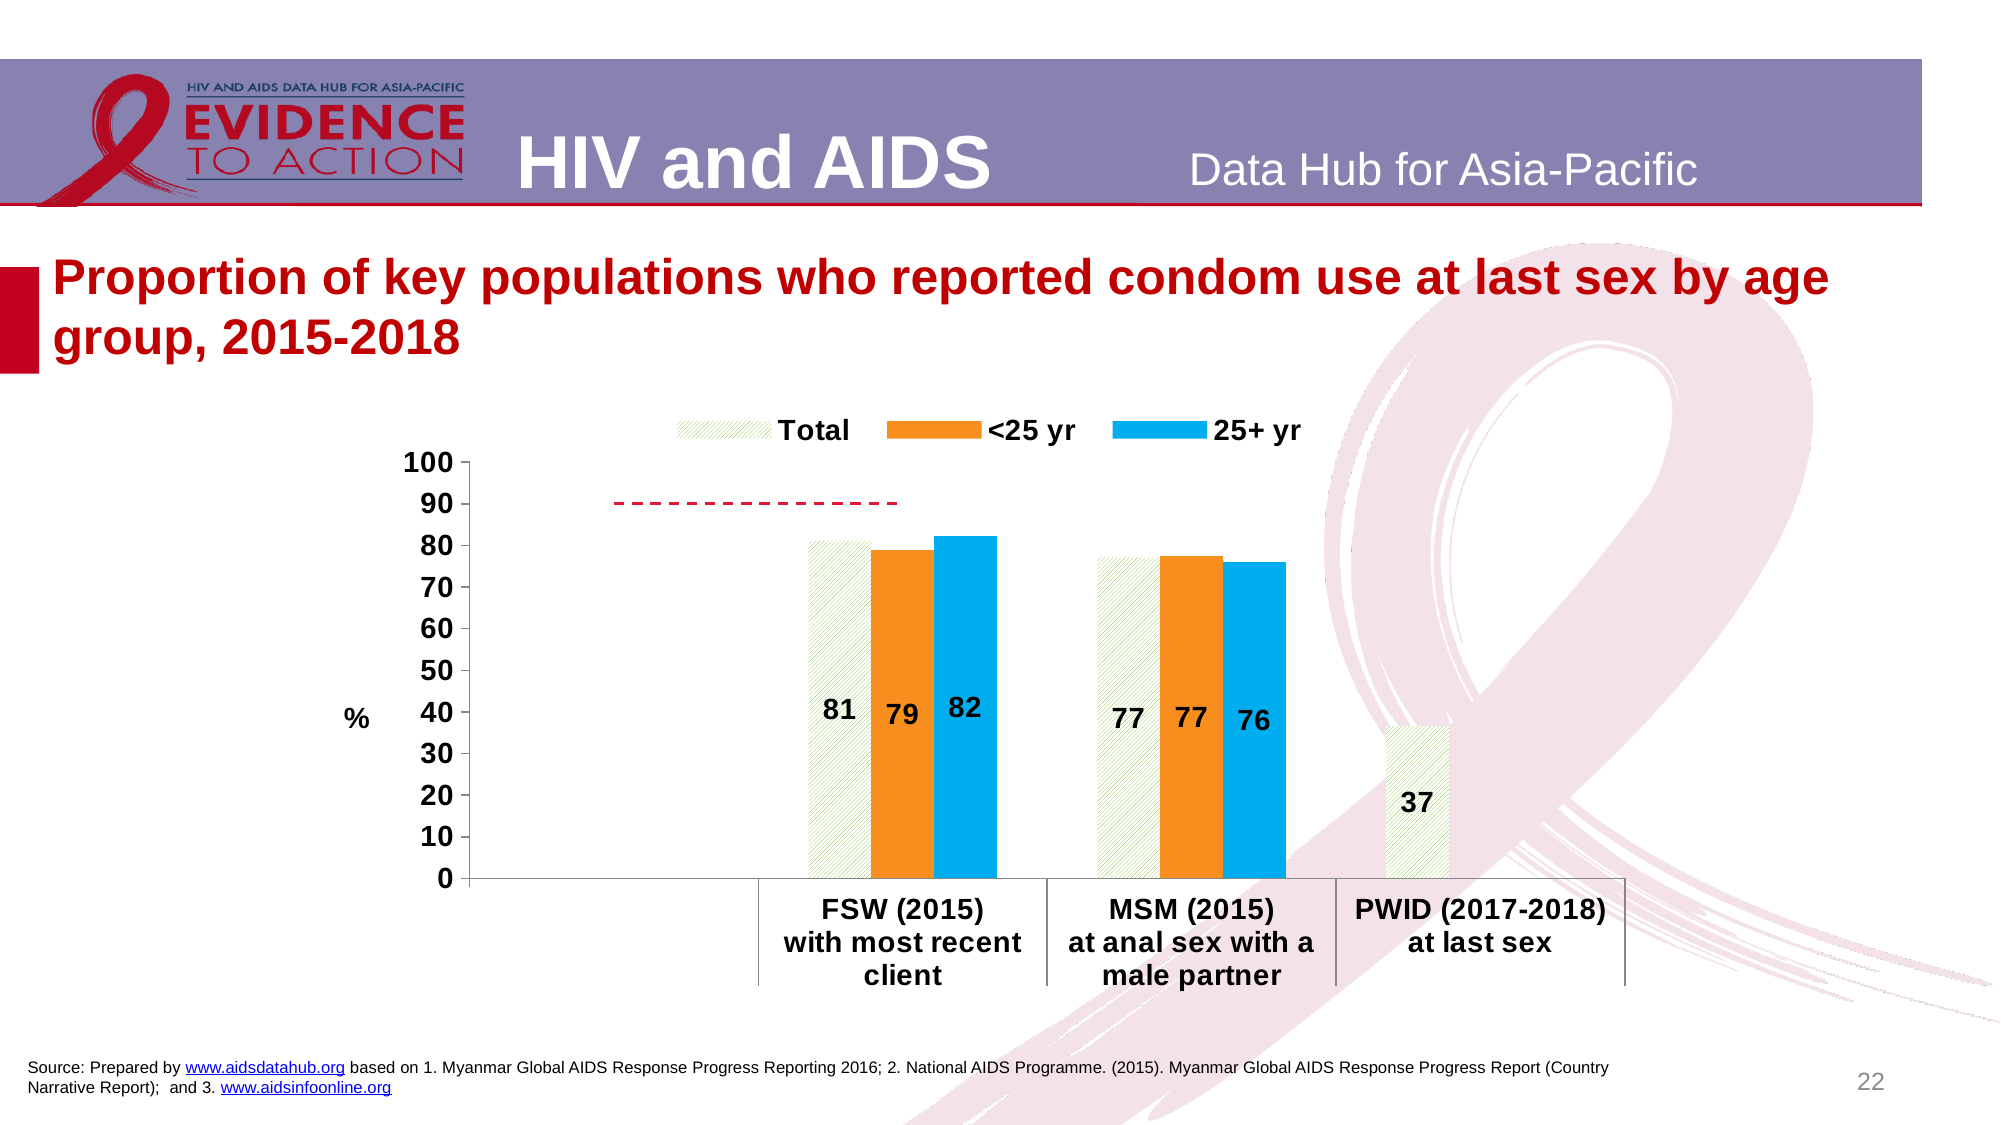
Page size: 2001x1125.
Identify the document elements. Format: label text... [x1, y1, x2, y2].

picture [706, 181, 2000, 1125]
text_box Source: Prepared by www.aidsdatahub.org based on 1. Myanmar Global AIDS Response Progress Reporting 2016; 2. National AIDS Programme. (2015). Myanmar Global AIDS Response Progress Report (Country Narrative Report); and 3. www.aidsinfoonline.org [12, 1049, 1650, 1105]
picture [11, 74, 469, 207]
title Proportion of key populations who reported condom use at last sex by age group, 2015-2018 [37, 237, 1938, 321]
chart [299, 387, 1676, 1029]
slide_number 22 [1781, 1042, 1900, 1103]
